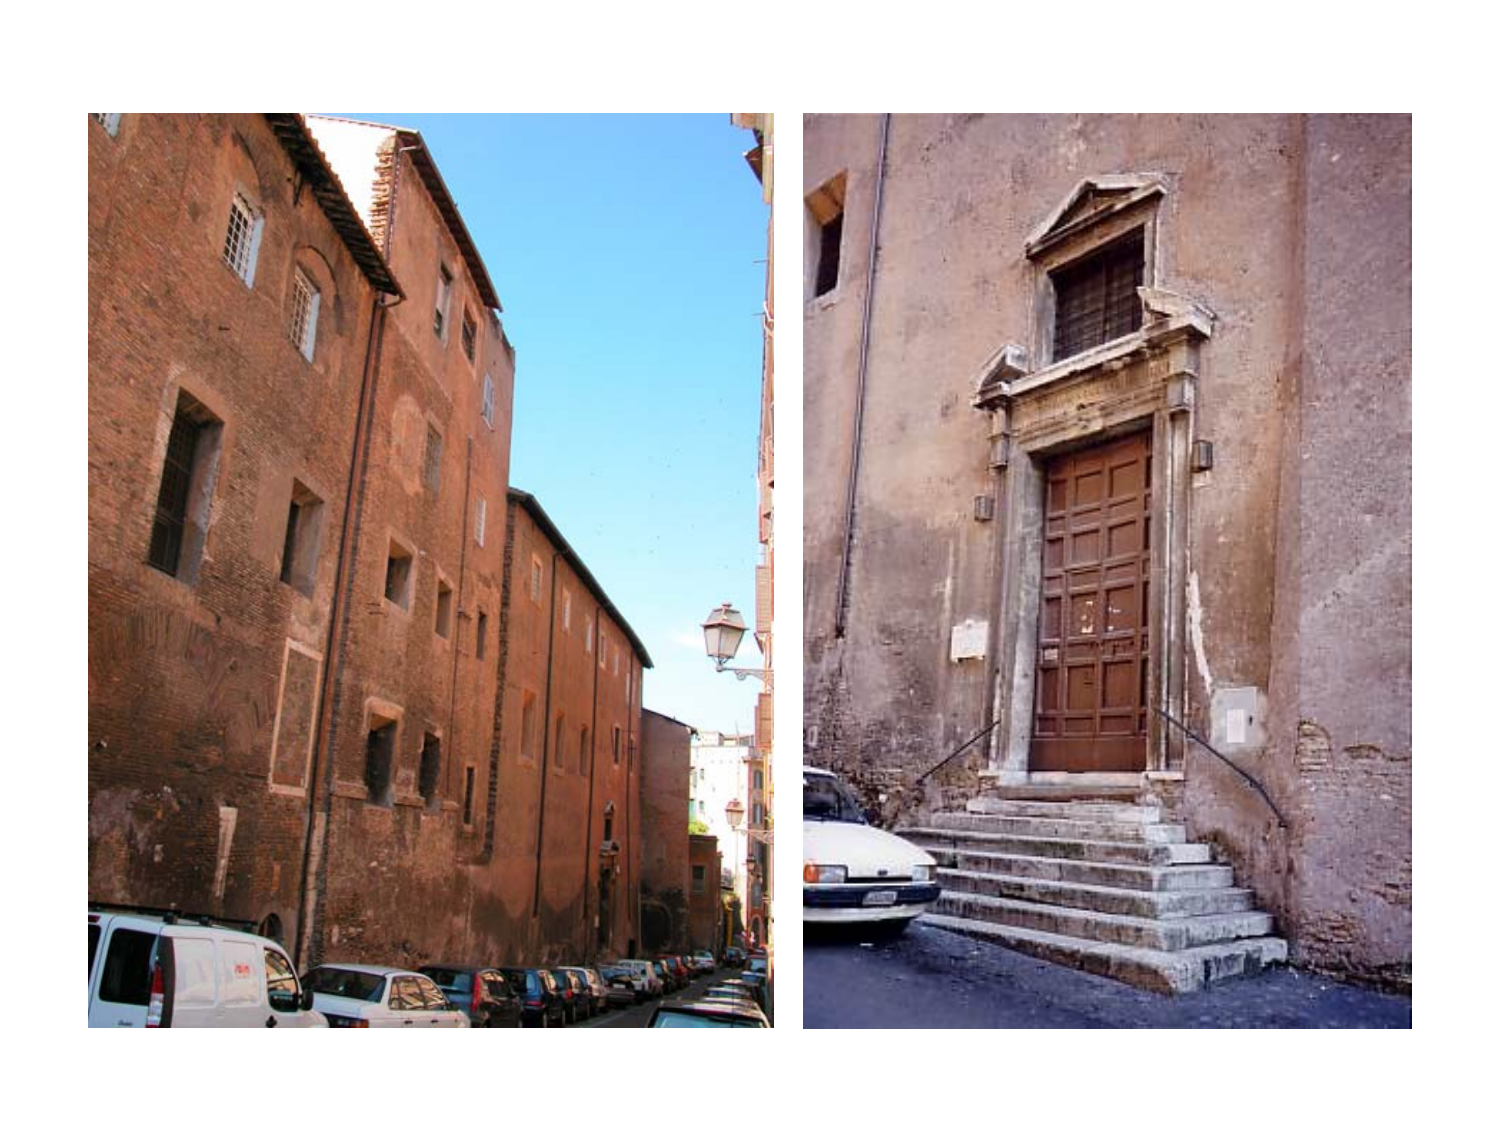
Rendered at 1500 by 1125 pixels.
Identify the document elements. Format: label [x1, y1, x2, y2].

picture [802, 113, 1412, 1029]
picture [88, 113, 775, 1028]
